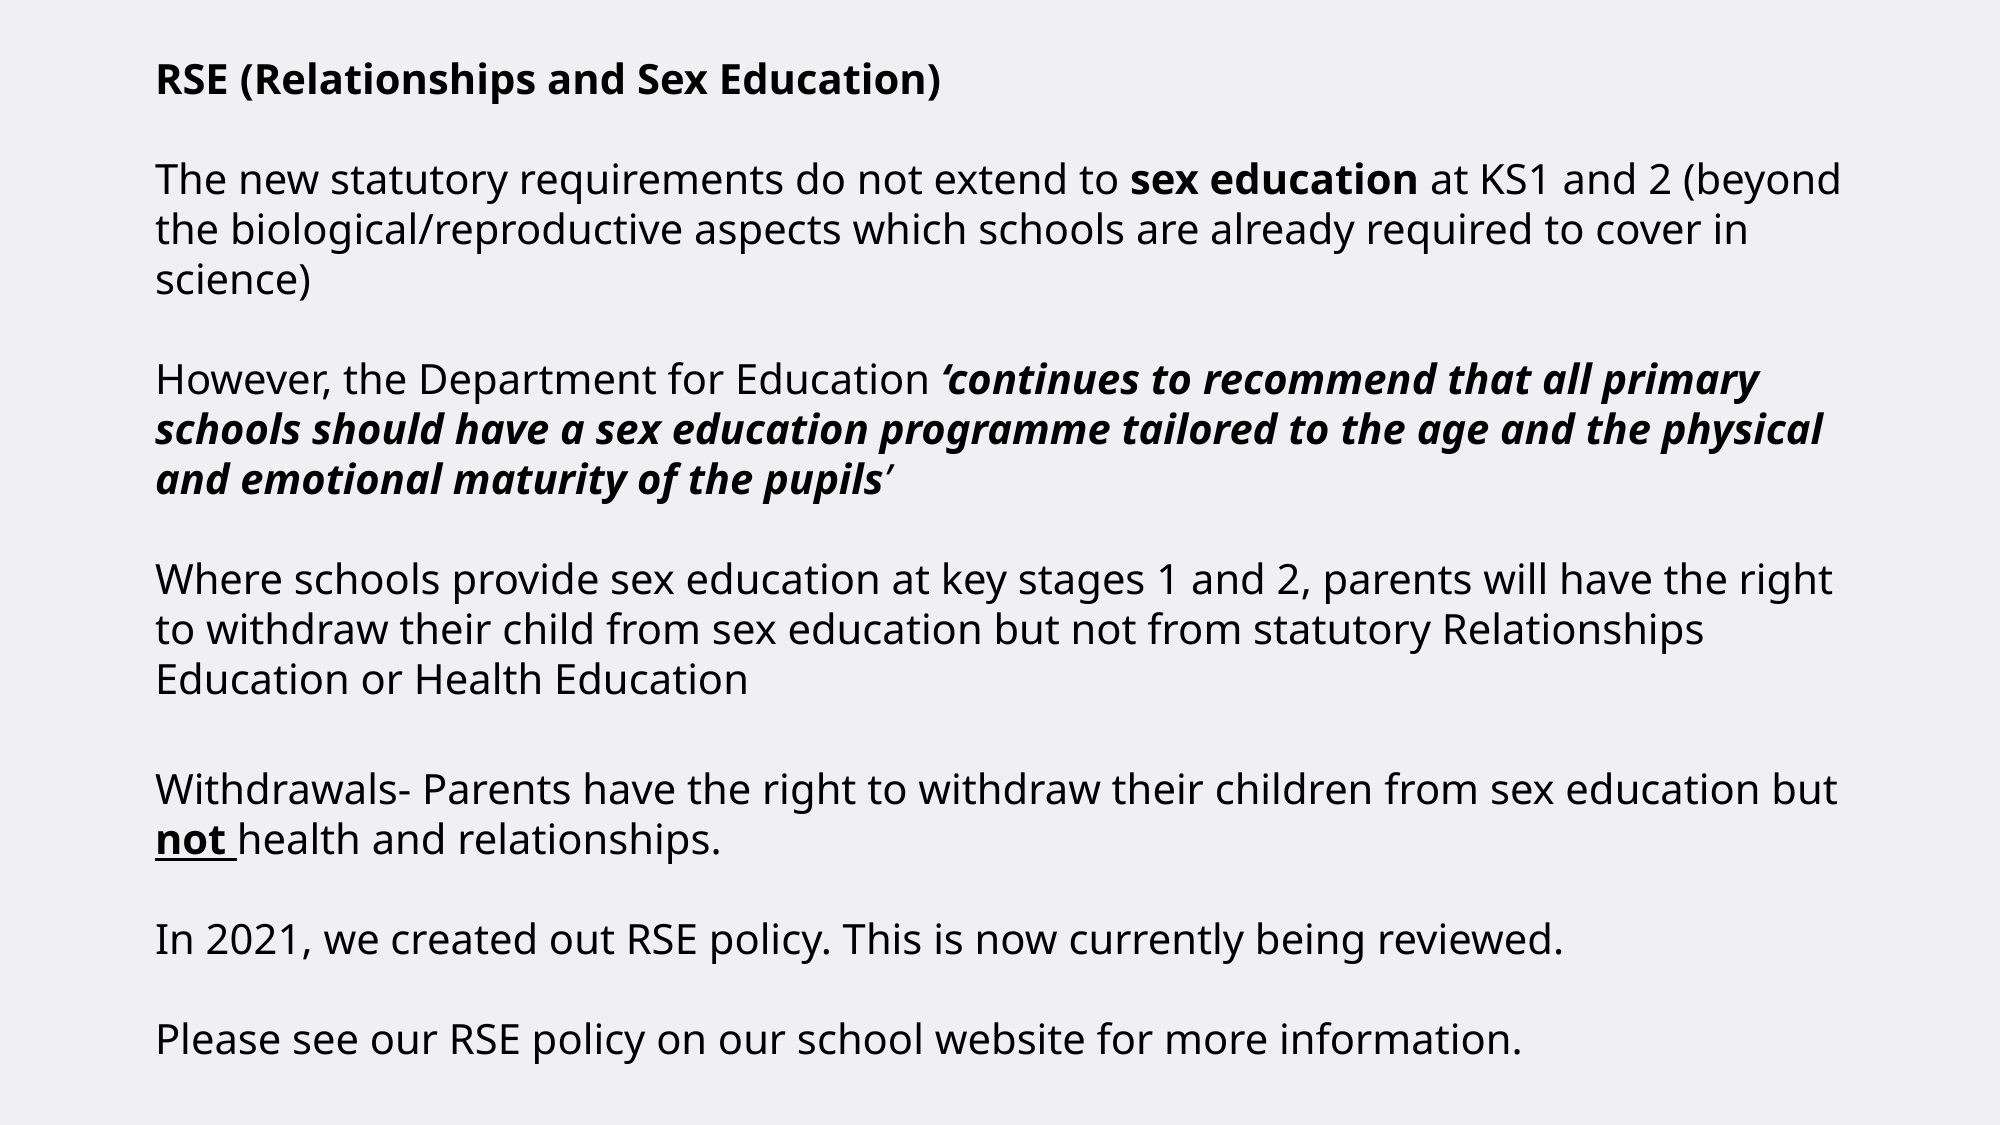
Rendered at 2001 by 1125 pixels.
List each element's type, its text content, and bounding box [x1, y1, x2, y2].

text_box RSE (Relationships and Sex Education) The new statutory requirements do not extend to sex education at KS1 and 2 (beyond the biological/reproductive aspects which schools are already required to cover in science) However, the Department for Education ‘continues to recommend that all primary schools should have a sex education programme tailored to the age and the physical and emotional maturity of the pupils’ Where schools provide sex education at key stages 1 and 2, parents will have the right to withdraw their child from sex education but not from statutory Relationships Education or Health Education Withdrawals- Parents have the right to withdraw their children from sex education but not health and relationships. In 2021, we created out RSE policy. This is now currently being reviewed. Please see our RSE policy on our school website for more information. [140, 0, 1860, 1116]
